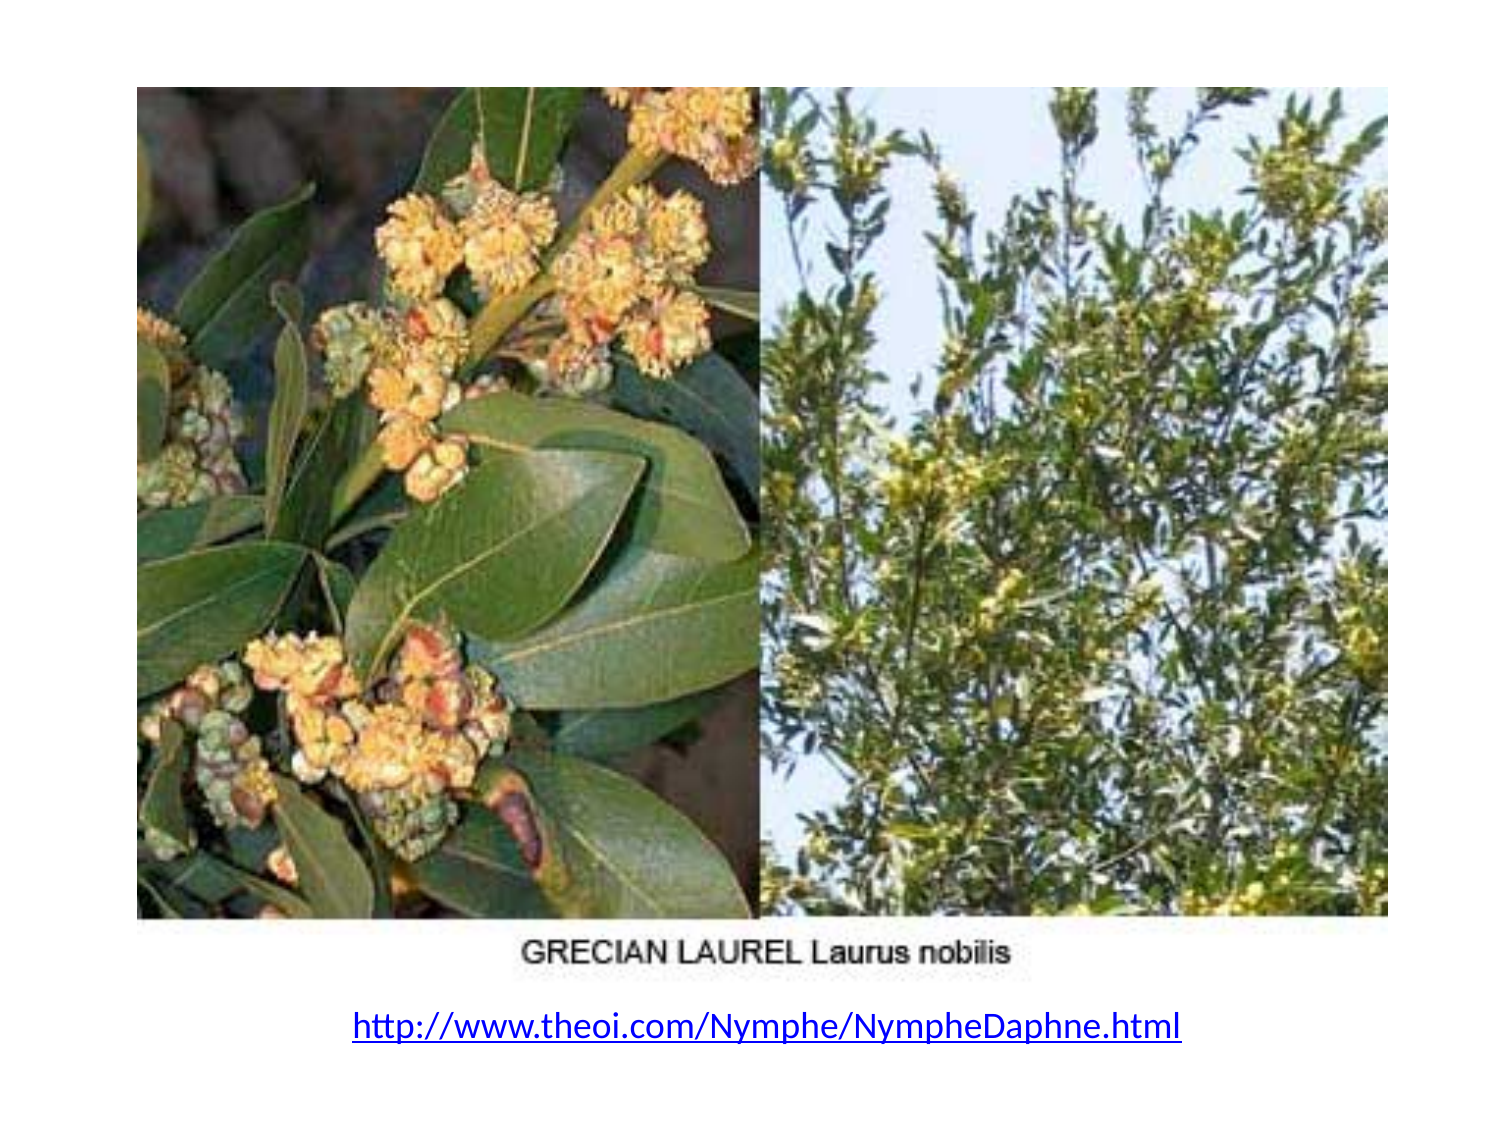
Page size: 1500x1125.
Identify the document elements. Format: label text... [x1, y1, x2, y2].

text_box http://www.theoi.com/Nymphe/NympheDaphne.html [337, 997, 1375, 1099]
picture [137, 87, 1388, 988]
